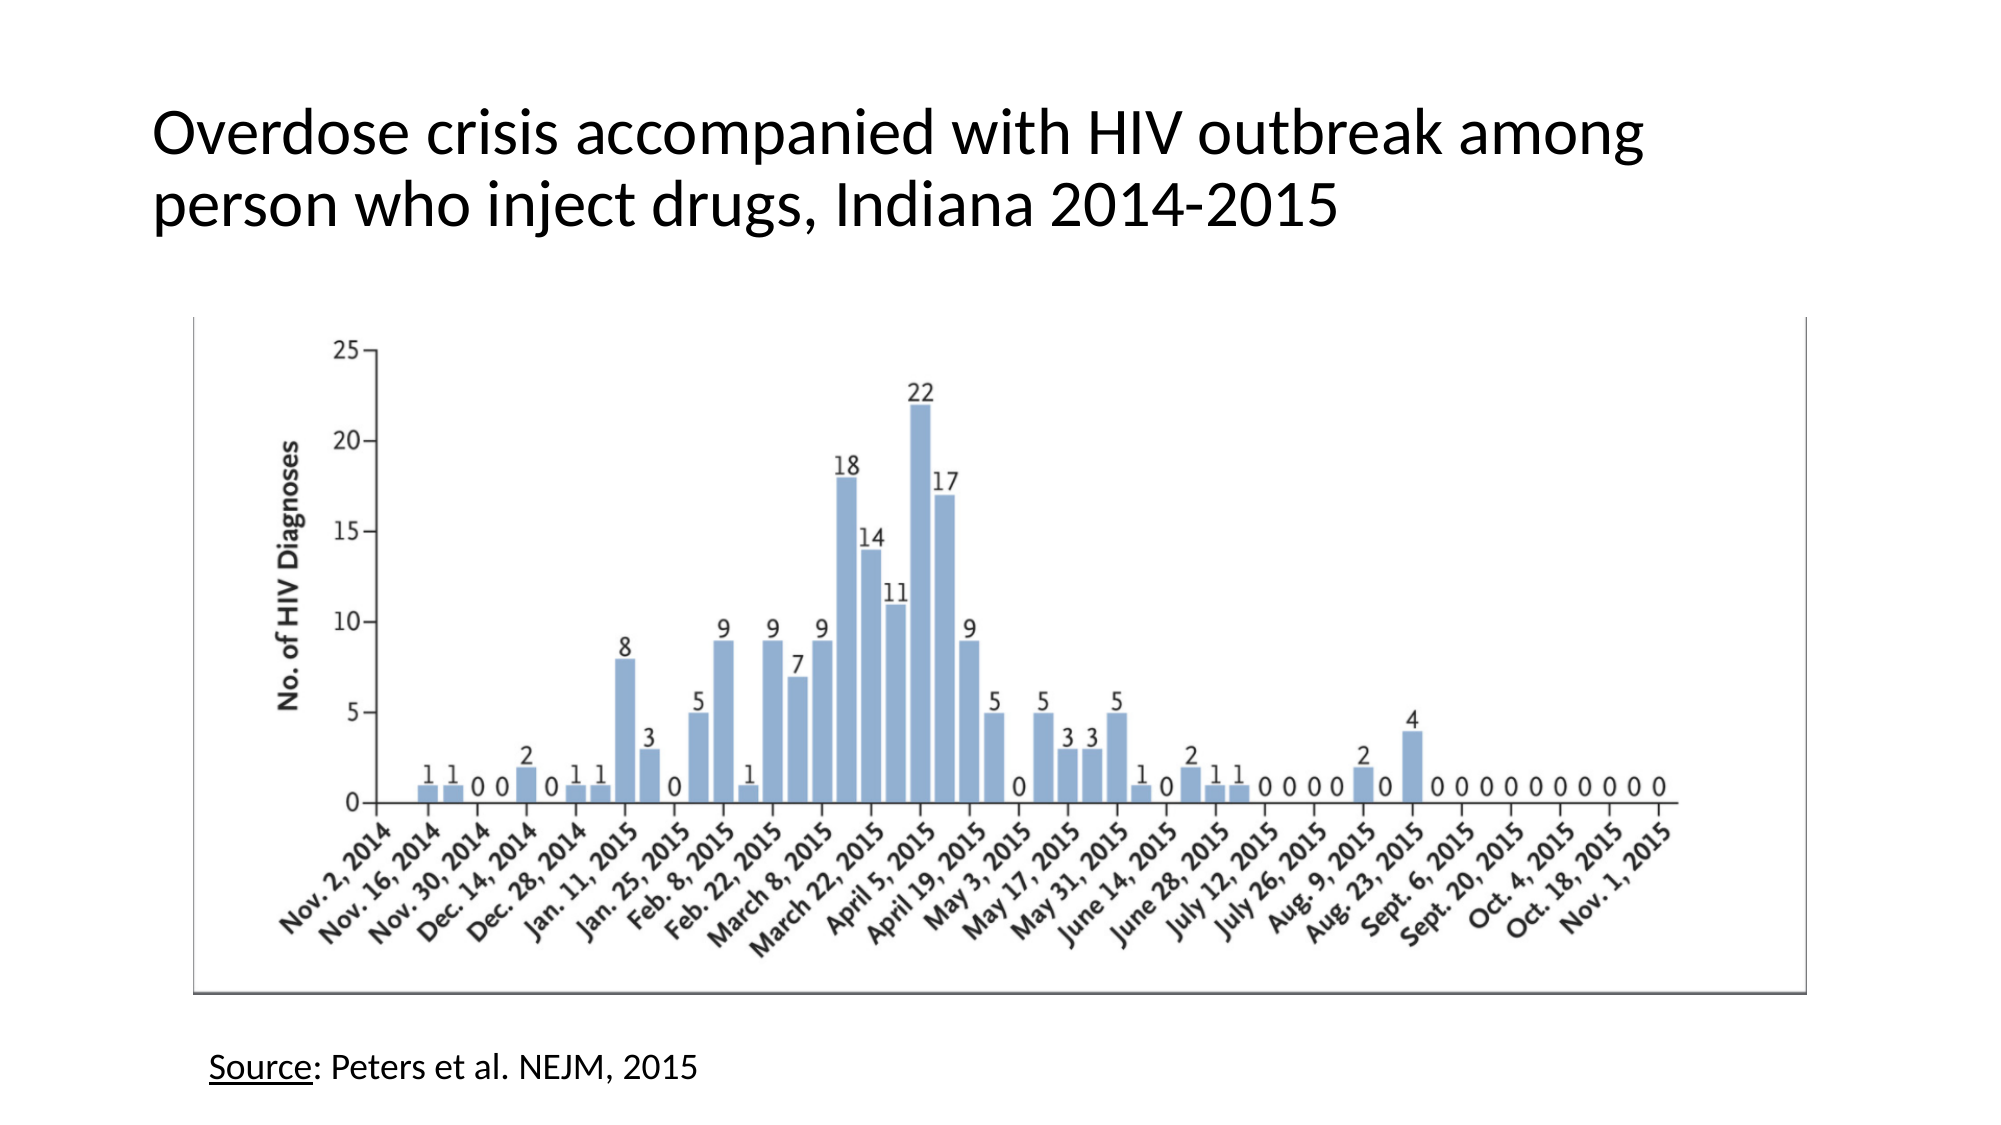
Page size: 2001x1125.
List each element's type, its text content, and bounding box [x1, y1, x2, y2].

text_box Source: Peters et al. NEJM, 2015 [193, 1034, 720, 1095]
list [193, 317, 1807, 996]
title Overdose crisis accompanied with HIV outbreak among person who inject drugs, Indiana 2014-2015 [137, 59, 1863, 278]
